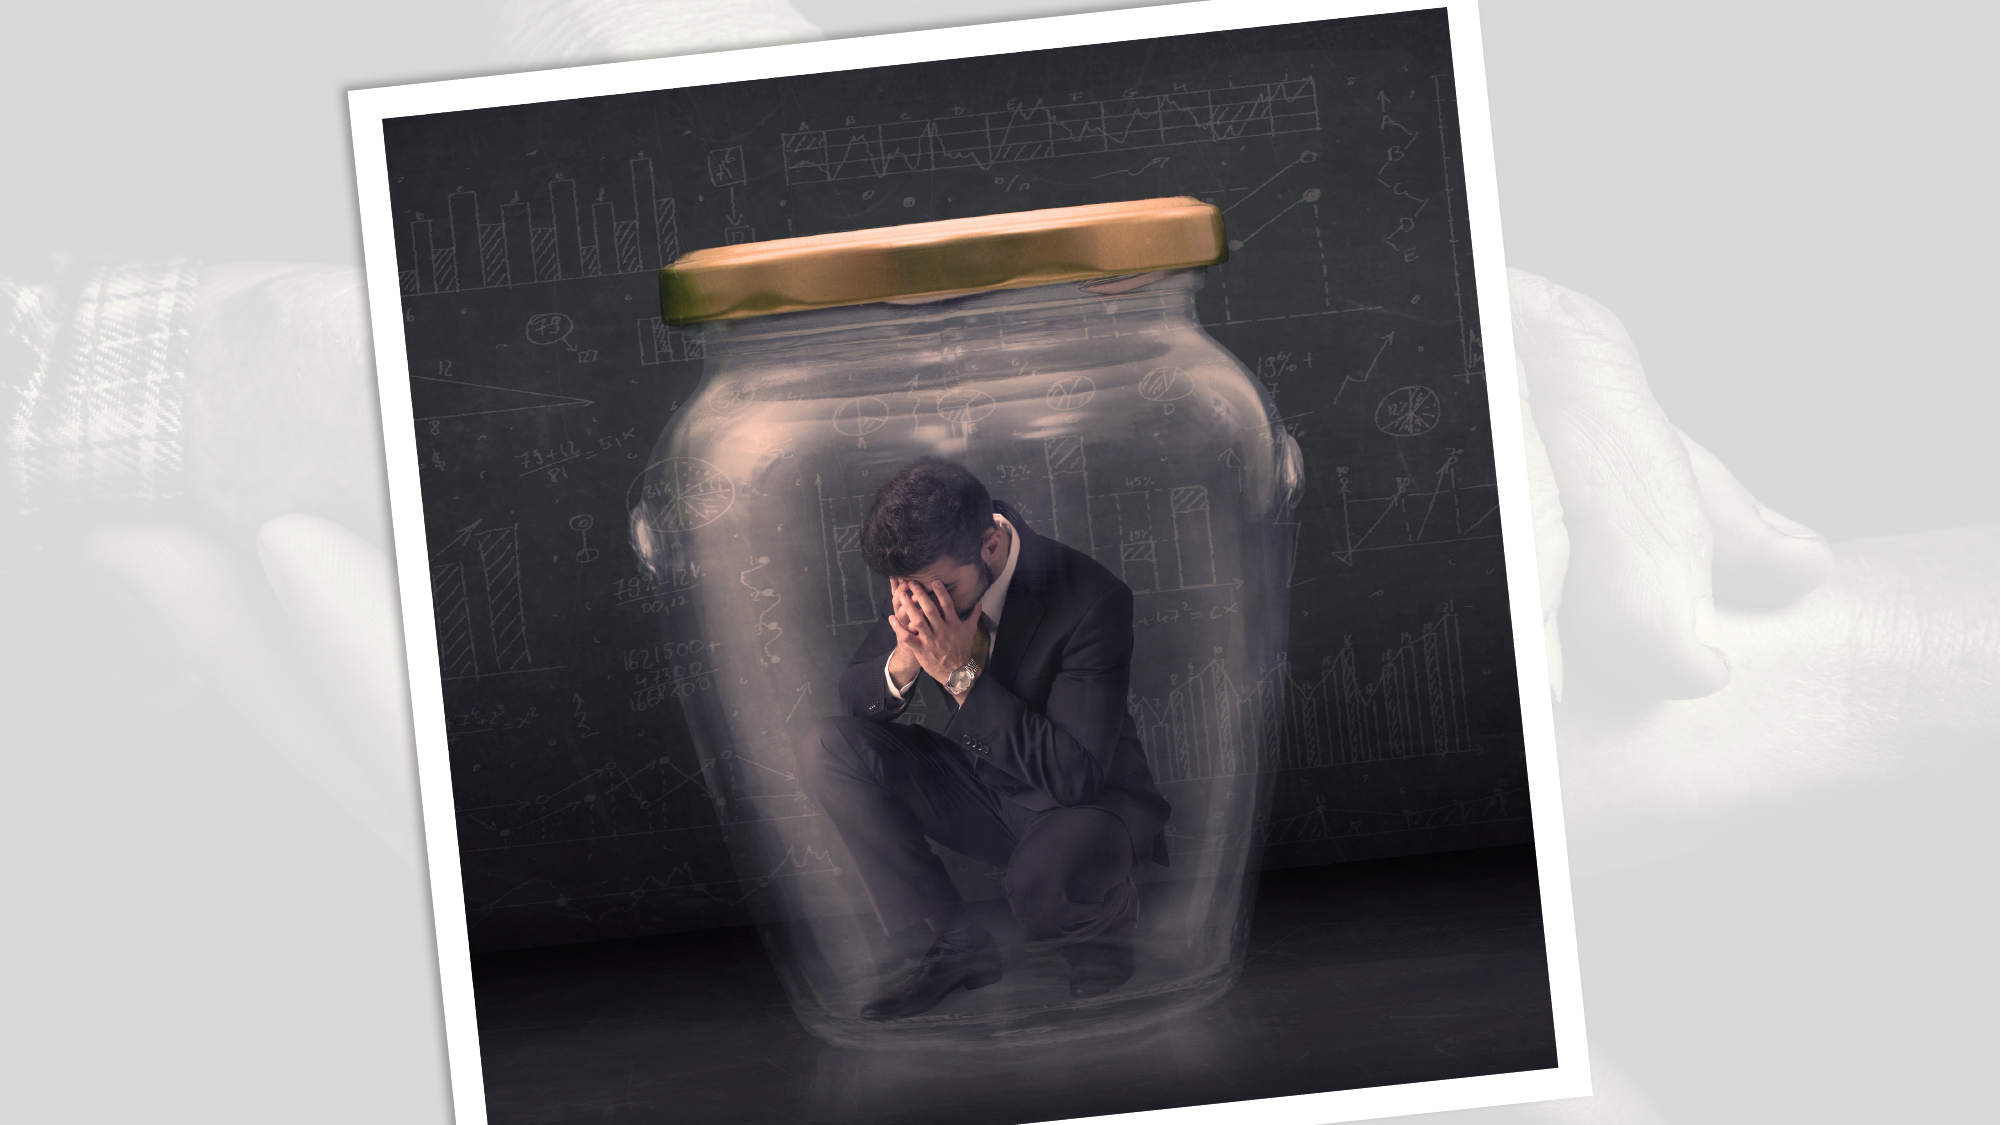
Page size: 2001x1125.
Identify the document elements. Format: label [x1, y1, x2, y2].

list [434, 59, 1506, 1125]
picture [383, 115, 434, 602]
picture [1506, 578, 1557, 1073]
picture [964, 8, 1452, 59]
